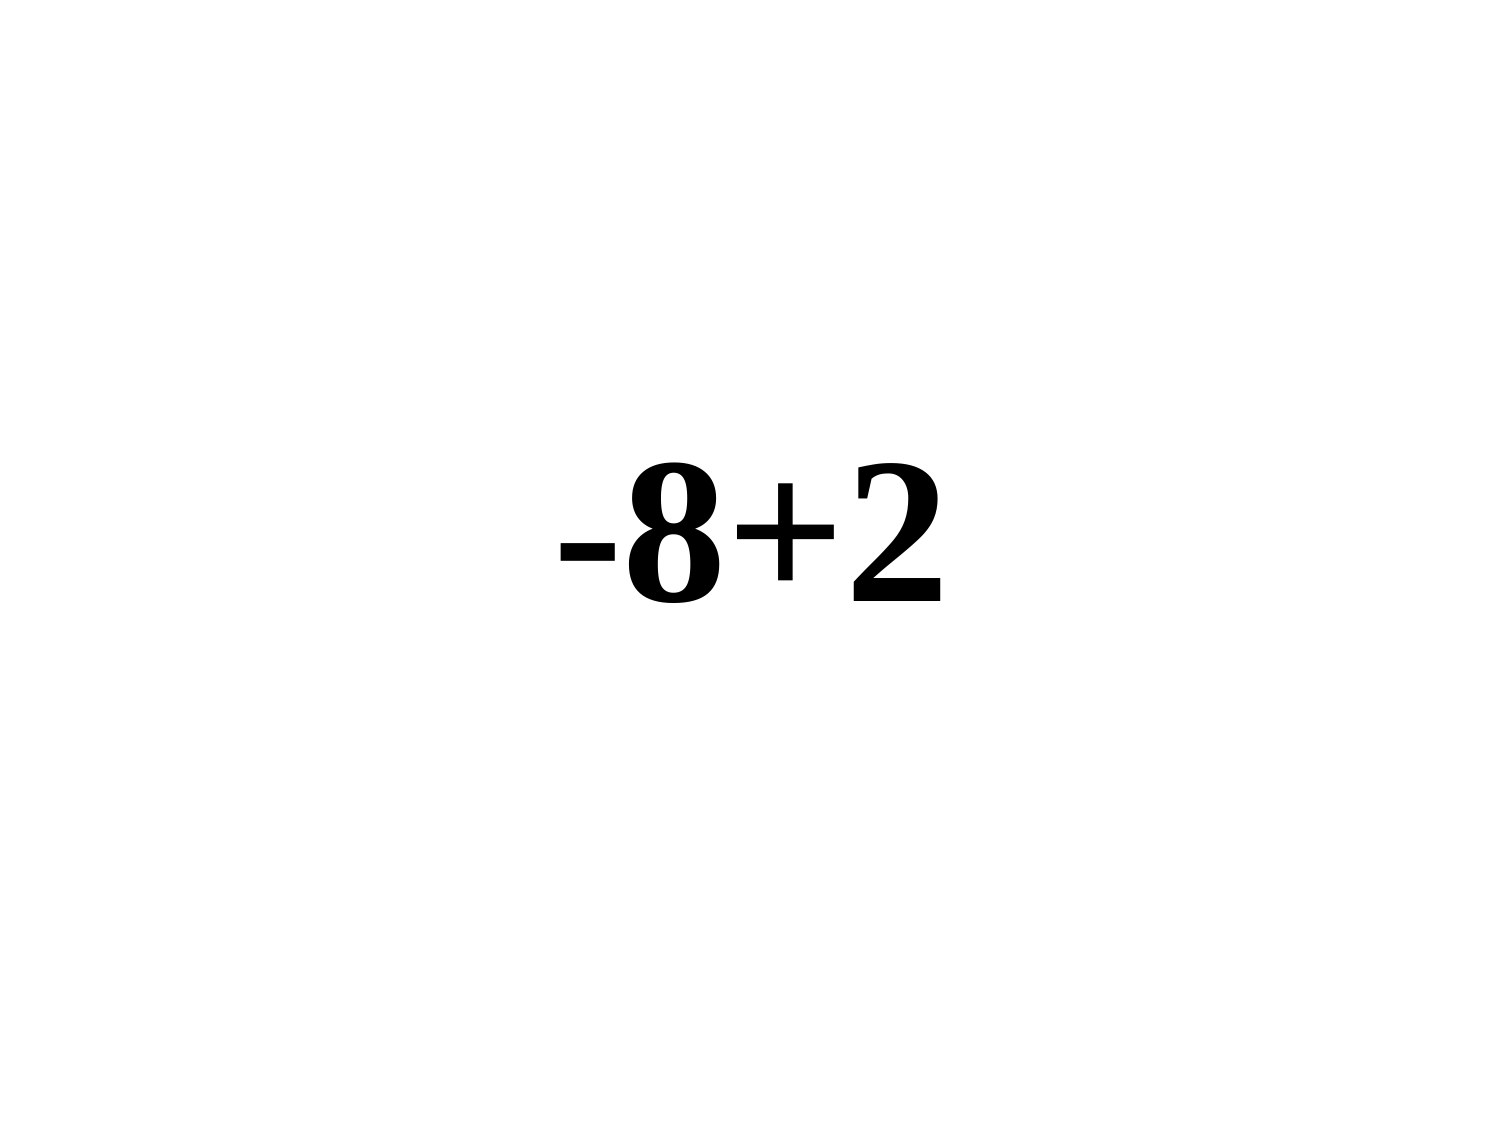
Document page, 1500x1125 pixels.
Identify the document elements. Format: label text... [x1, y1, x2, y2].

list -8+2 [76, 385, 1427, 669]
